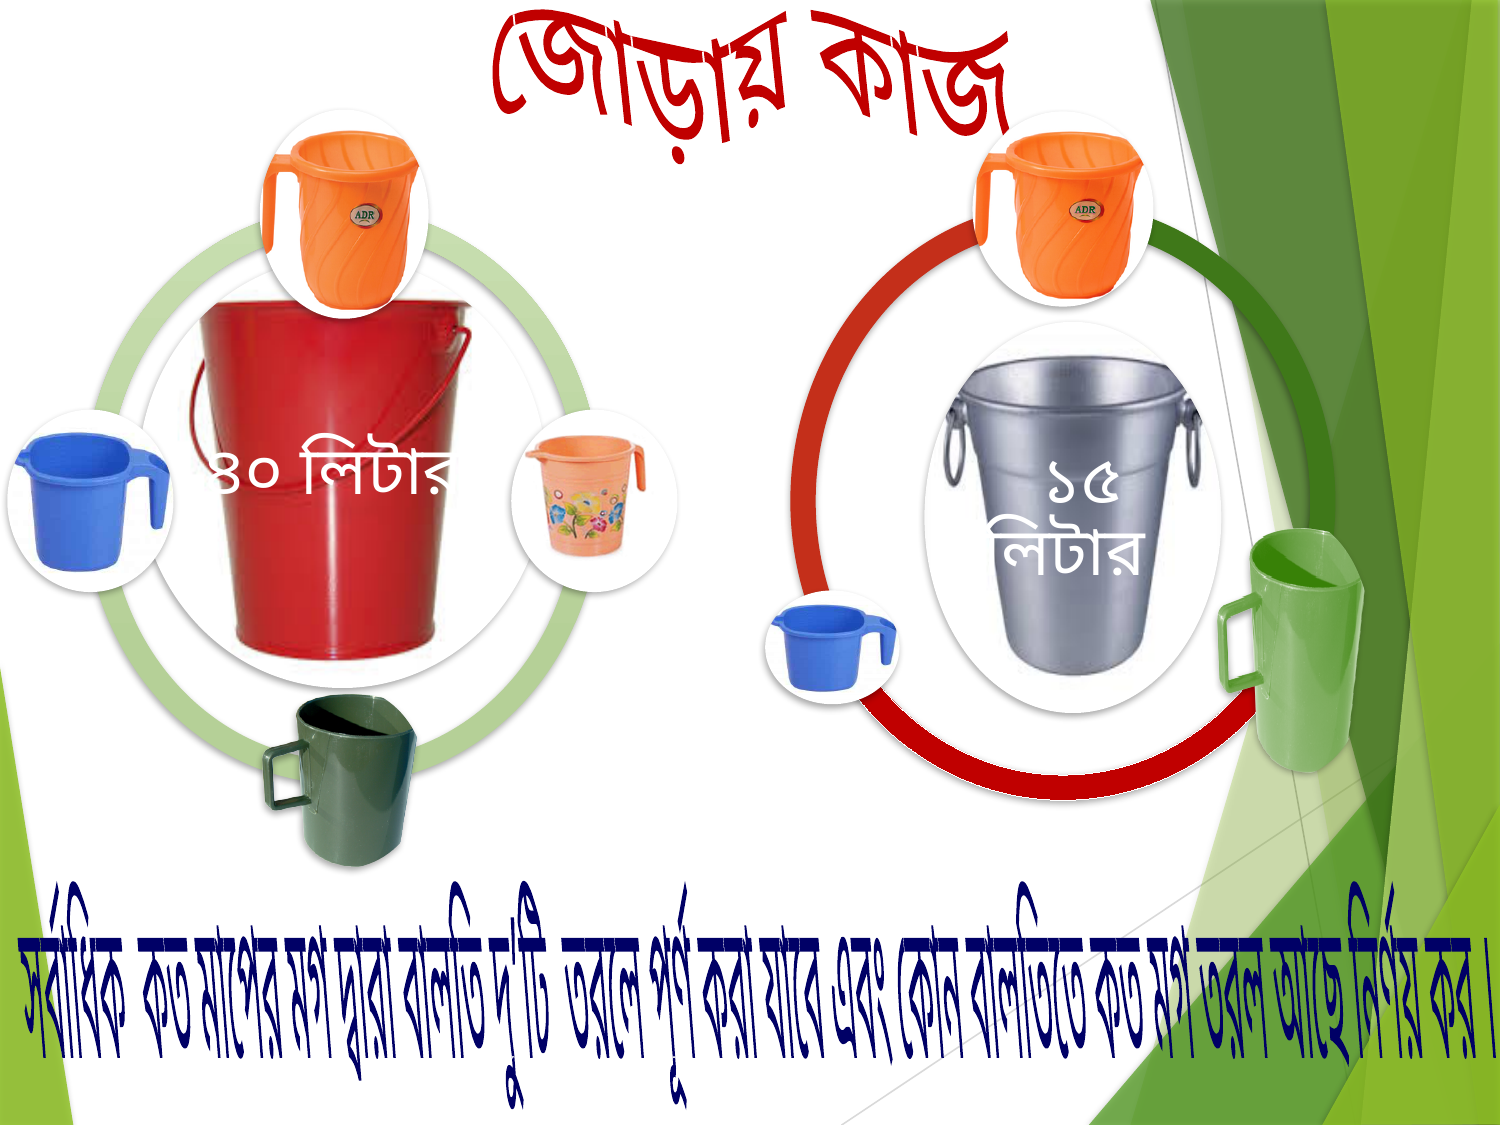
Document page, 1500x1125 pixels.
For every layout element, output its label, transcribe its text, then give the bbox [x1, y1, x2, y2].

text_box সর্বাধিক কত মাপের মগ দ্বারা বালতি দু’টি তরলে পূর্ণ করা যাবে এবং কোন বালতিতে কত মগ তরল আছে নির্ণয় কর । [17, 905, 82, 1058]
text_box সর্বাধিক কত মাপের মগ দ্বারা বালতি দু’টি তরলে পূর্ণ করা যাবে এবং কোন বালতিতে কত মগ তরল আছে নির্ণয় কর । [333, 925, 396, 1081]
text_box সর্বাধিক কত মাপের মগ দ্বারা বালতি দু’টি তরলে পূর্ণ করা যাবে এবং কোন বালতিতে কত মগ তরল আছে নির্ণয় কর । [965, 905, 1083, 1059]
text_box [6, 108, 1492, 896]
text_box সর্বাধিক কত মাপের মগ দ্বারা বালতি দু’টি তরলে পূর্ণ করা যাবে এবং কোন বালতিতে কত মগ তরল আছে নির্ণয় কর । [488, 937, 524, 1110]
